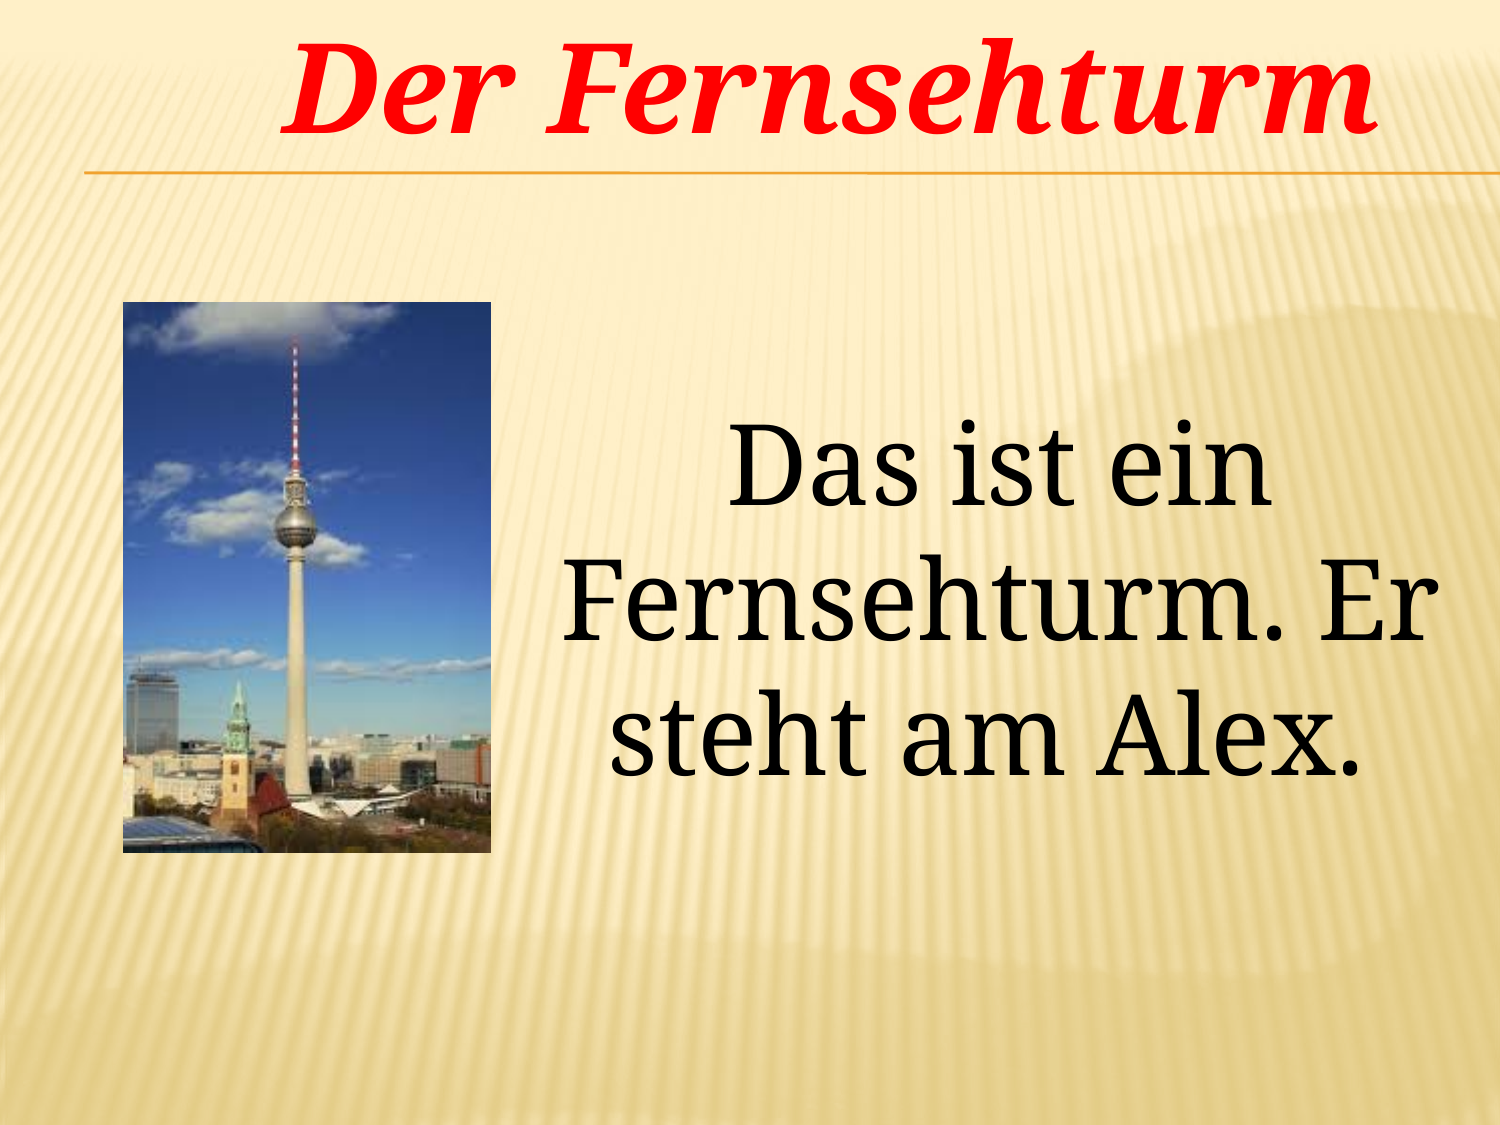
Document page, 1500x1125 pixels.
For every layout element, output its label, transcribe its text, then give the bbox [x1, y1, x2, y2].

title Der Fernsehturm [41, 90, 1467, 228]
text_box Das ist ein Fernsehturm. Er steht am Alex. [501, 385, 1500, 806]
picture [123, 302, 491, 854]
